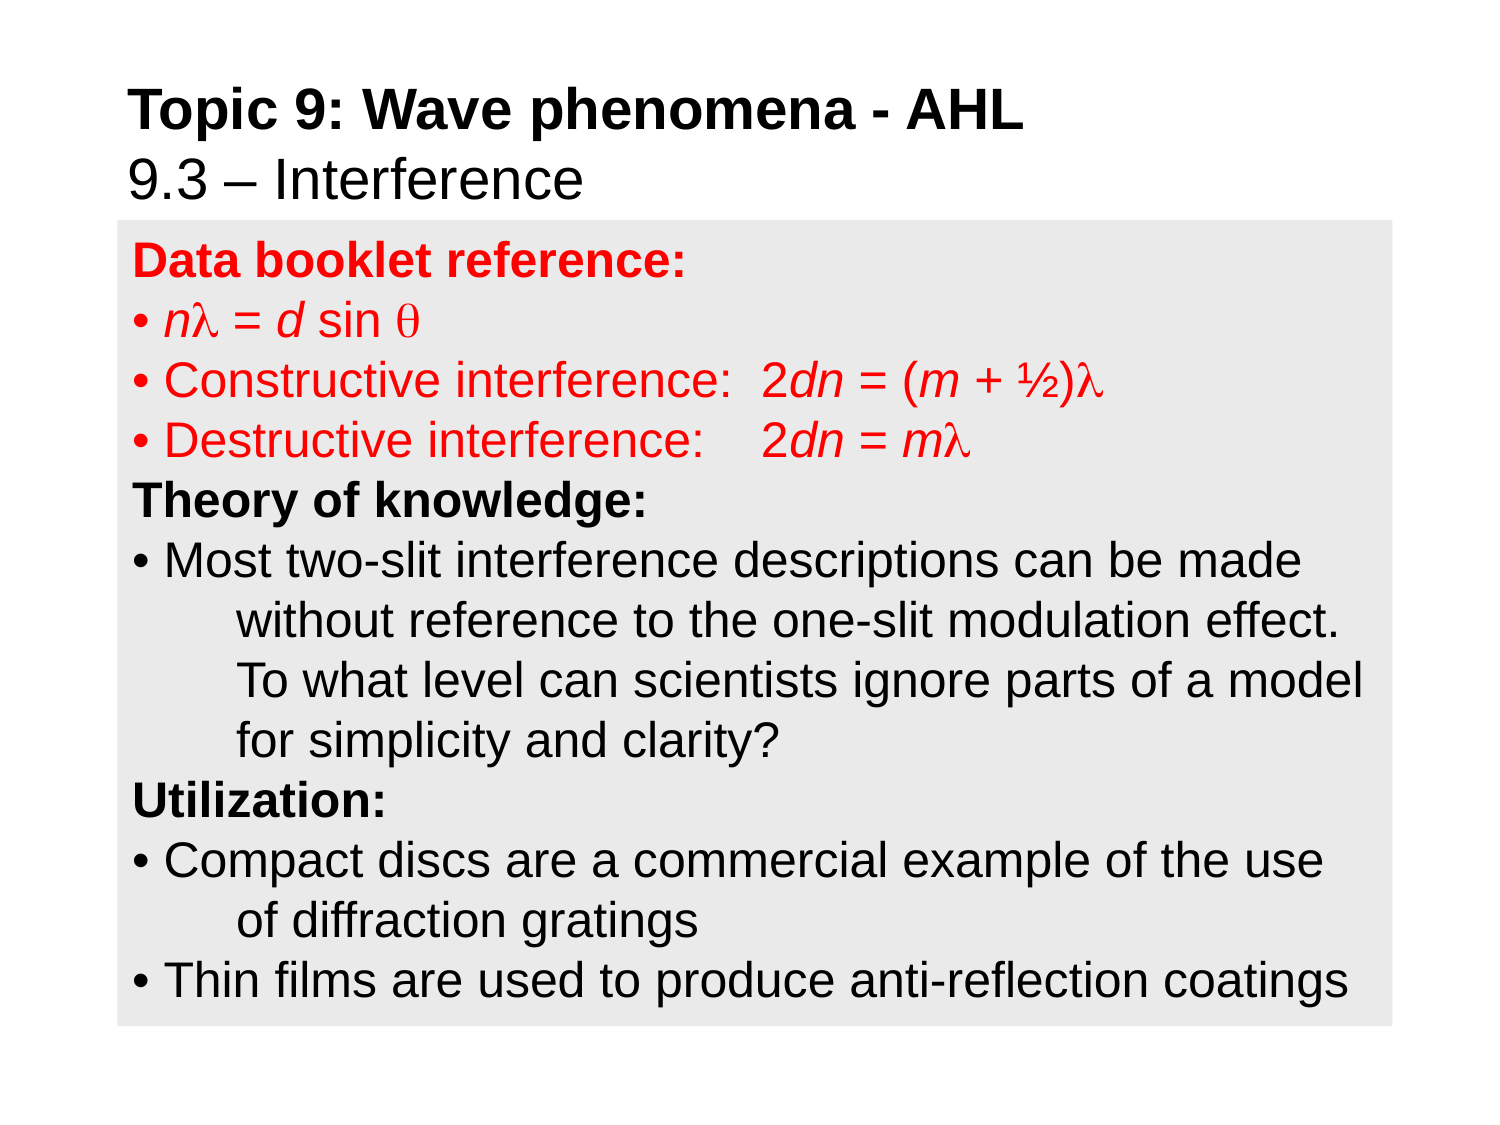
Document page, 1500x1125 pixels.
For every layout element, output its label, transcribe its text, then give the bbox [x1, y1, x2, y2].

title Topic 9: Wave phenomena - AHL 9.3 – Interference [112, 66, 1388, 215]
text_box Data booklet reference: • n = d sin  • Constructive interference: 2dn = (m + ½) • Destructive interference: 2dn = m Theory of knowledge: • Most two-slit interference descriptions can be made without reference to the one-slit modulation effect. To what level can scientists ignore parts of a model for simplicity and clarity? Utilization: • Compact discs are a commercial example of the use of diffraction gratings • Thin films are used to produce anti-reflection coatings [117, 219, 1393, 1027]
